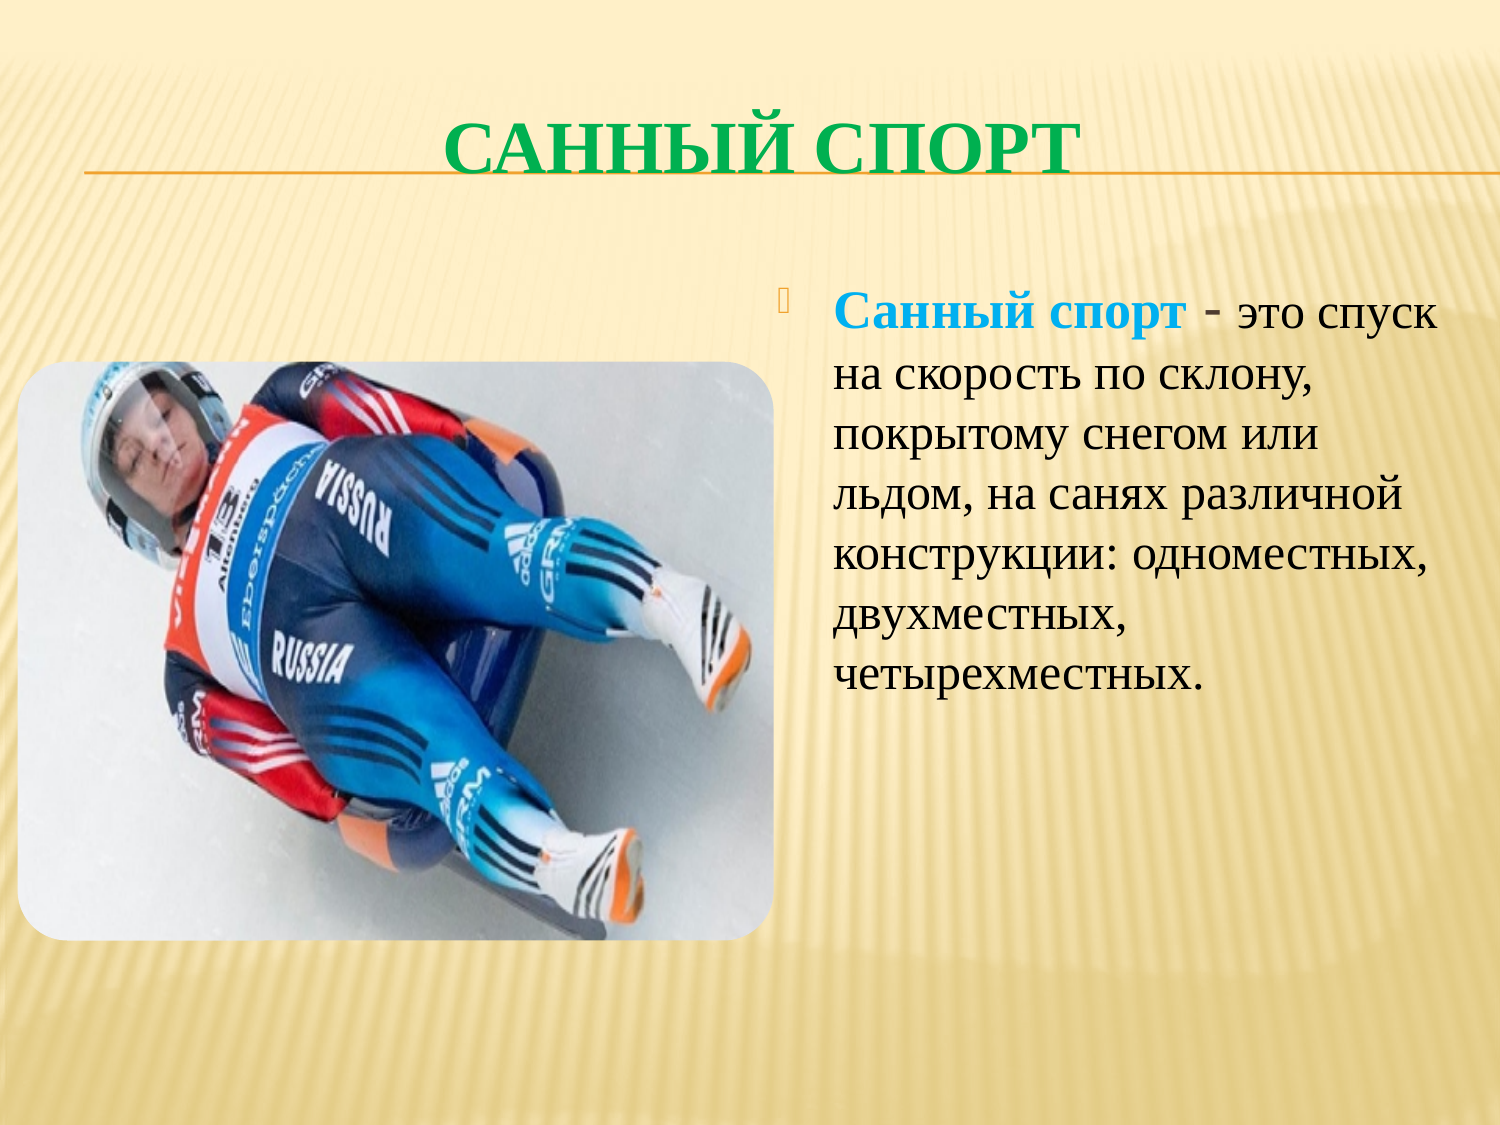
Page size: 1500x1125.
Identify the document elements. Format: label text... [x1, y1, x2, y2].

list Санный спорт - это спуск на скорость по склону, покрытому снегом или льдом, на санях различной конструкции: одноместных, двухместных, четырехместных. [762, 262, 1475, 1038]
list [17, 361, 774, 941]
title САННЫЙ СПОРТ [49, 75, 1475, 213]
